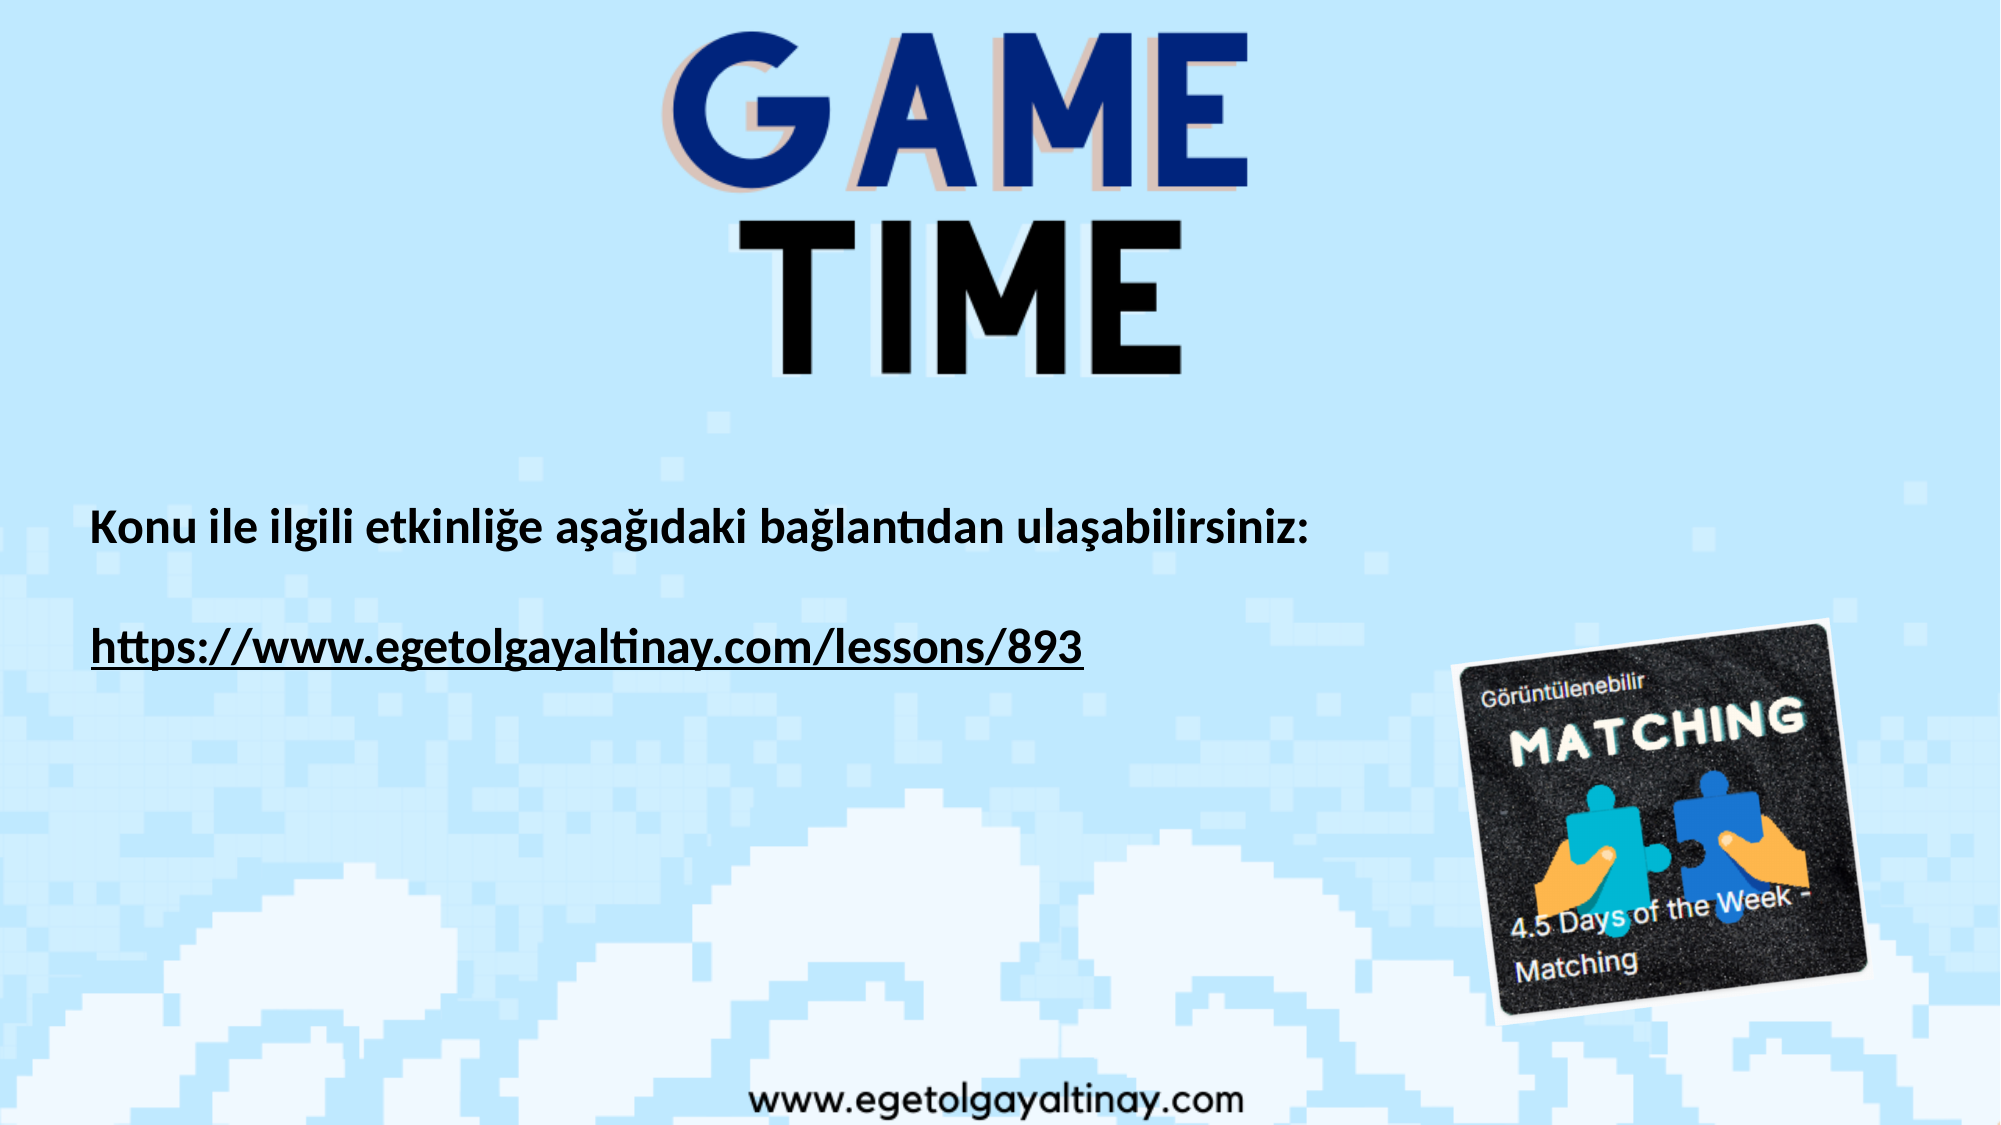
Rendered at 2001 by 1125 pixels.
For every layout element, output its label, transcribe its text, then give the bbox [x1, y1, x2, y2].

text_box Konu ile ilgili etkinliğe aşağıdaki bağlantıdan ulaşabilirsiniz: https://www.egetolgayaltinay.com/lessons/893 [76, 486, 1342, 681]
picture [0, 0, 2001, 1125]
